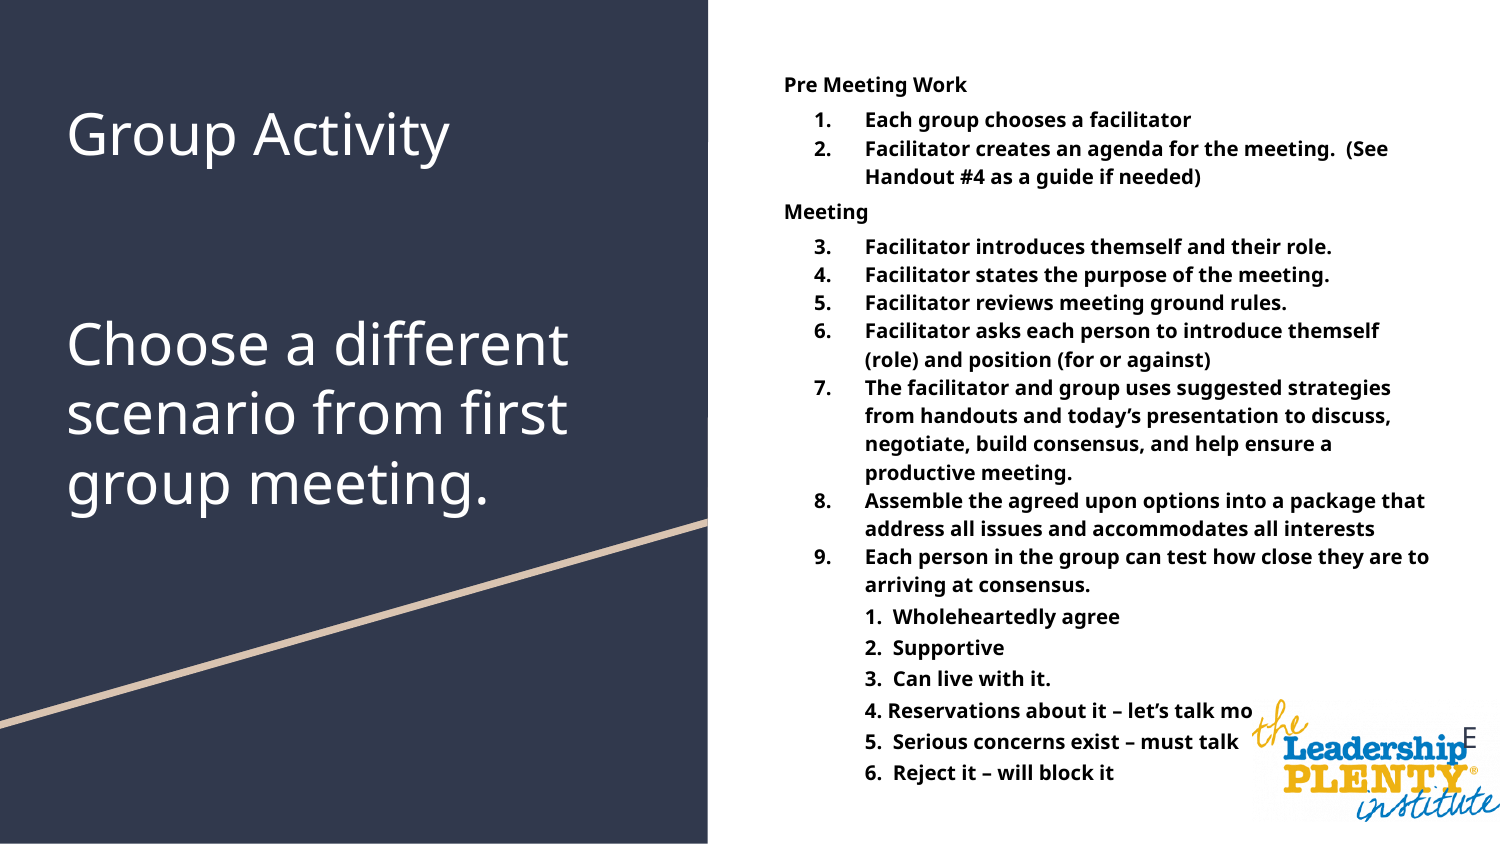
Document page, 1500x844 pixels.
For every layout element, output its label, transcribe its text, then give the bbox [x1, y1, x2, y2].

title Group Activity Choose a different scenario from first group meeting. [51, 82, 673, 755]
picture [1252, 698, 1500, 822]
list Pre Meeting Work Each group chooses a facilitator Facilitator creates an agenda for the meeting. (See Handout #4 as a guide if needed) Meeting Facilitator introduces themself and their role. Facilitator states the purpose of the meeting. Facilitator reviews meeting ground rules. Facilitator asks each person to introduce themself (role) and position (for or against) The facilitator and group uses suggested strategies from handouts and today’s presentation to discuss, negotiate, build consensus, and help ensure a productive meeting. Assemble the agreed upon options into a package that address all issues and accommodates all interests Each person in the group can test how close they are to arriving at consensus. 1. Wholeheartedly agree 2. Supportive 3. Can live with it. 4. Reservations about it – let’s talk more 5. Serious concerns exist – must talk 6. Reject it – will block it [769, 53, 1453, 822]
